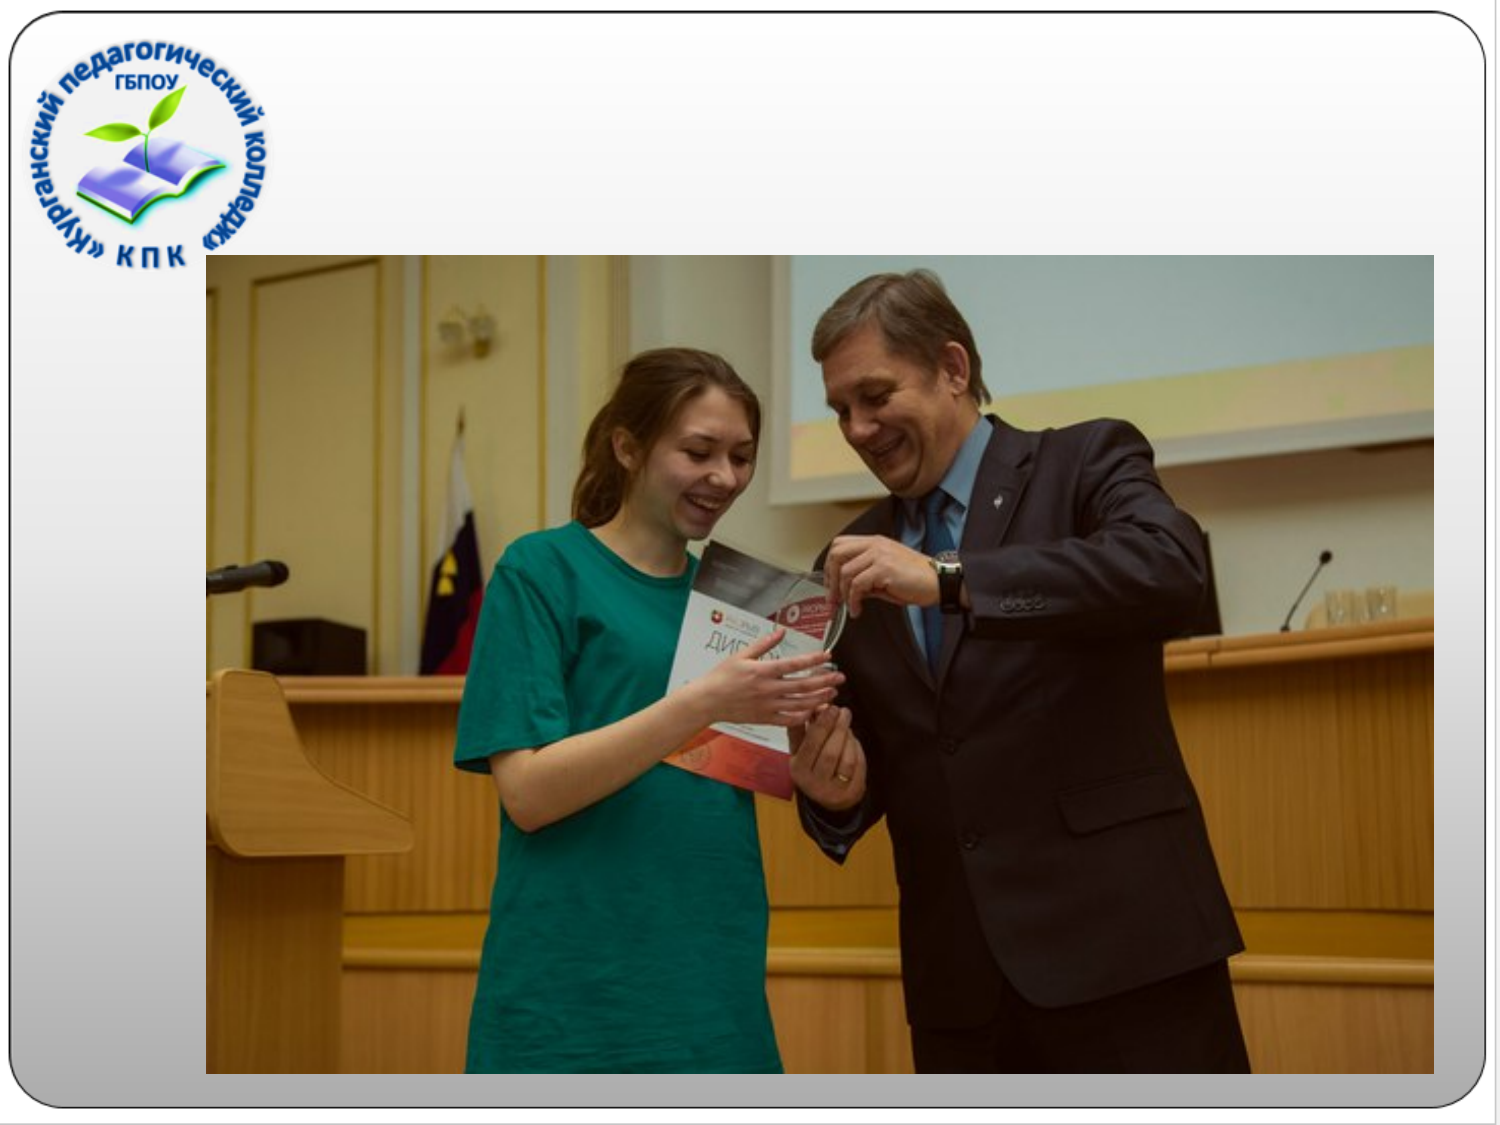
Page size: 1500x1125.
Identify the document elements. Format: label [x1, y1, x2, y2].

picture [0, 0, 1500, 1125]
text_box [25, 0, 76, 27]
